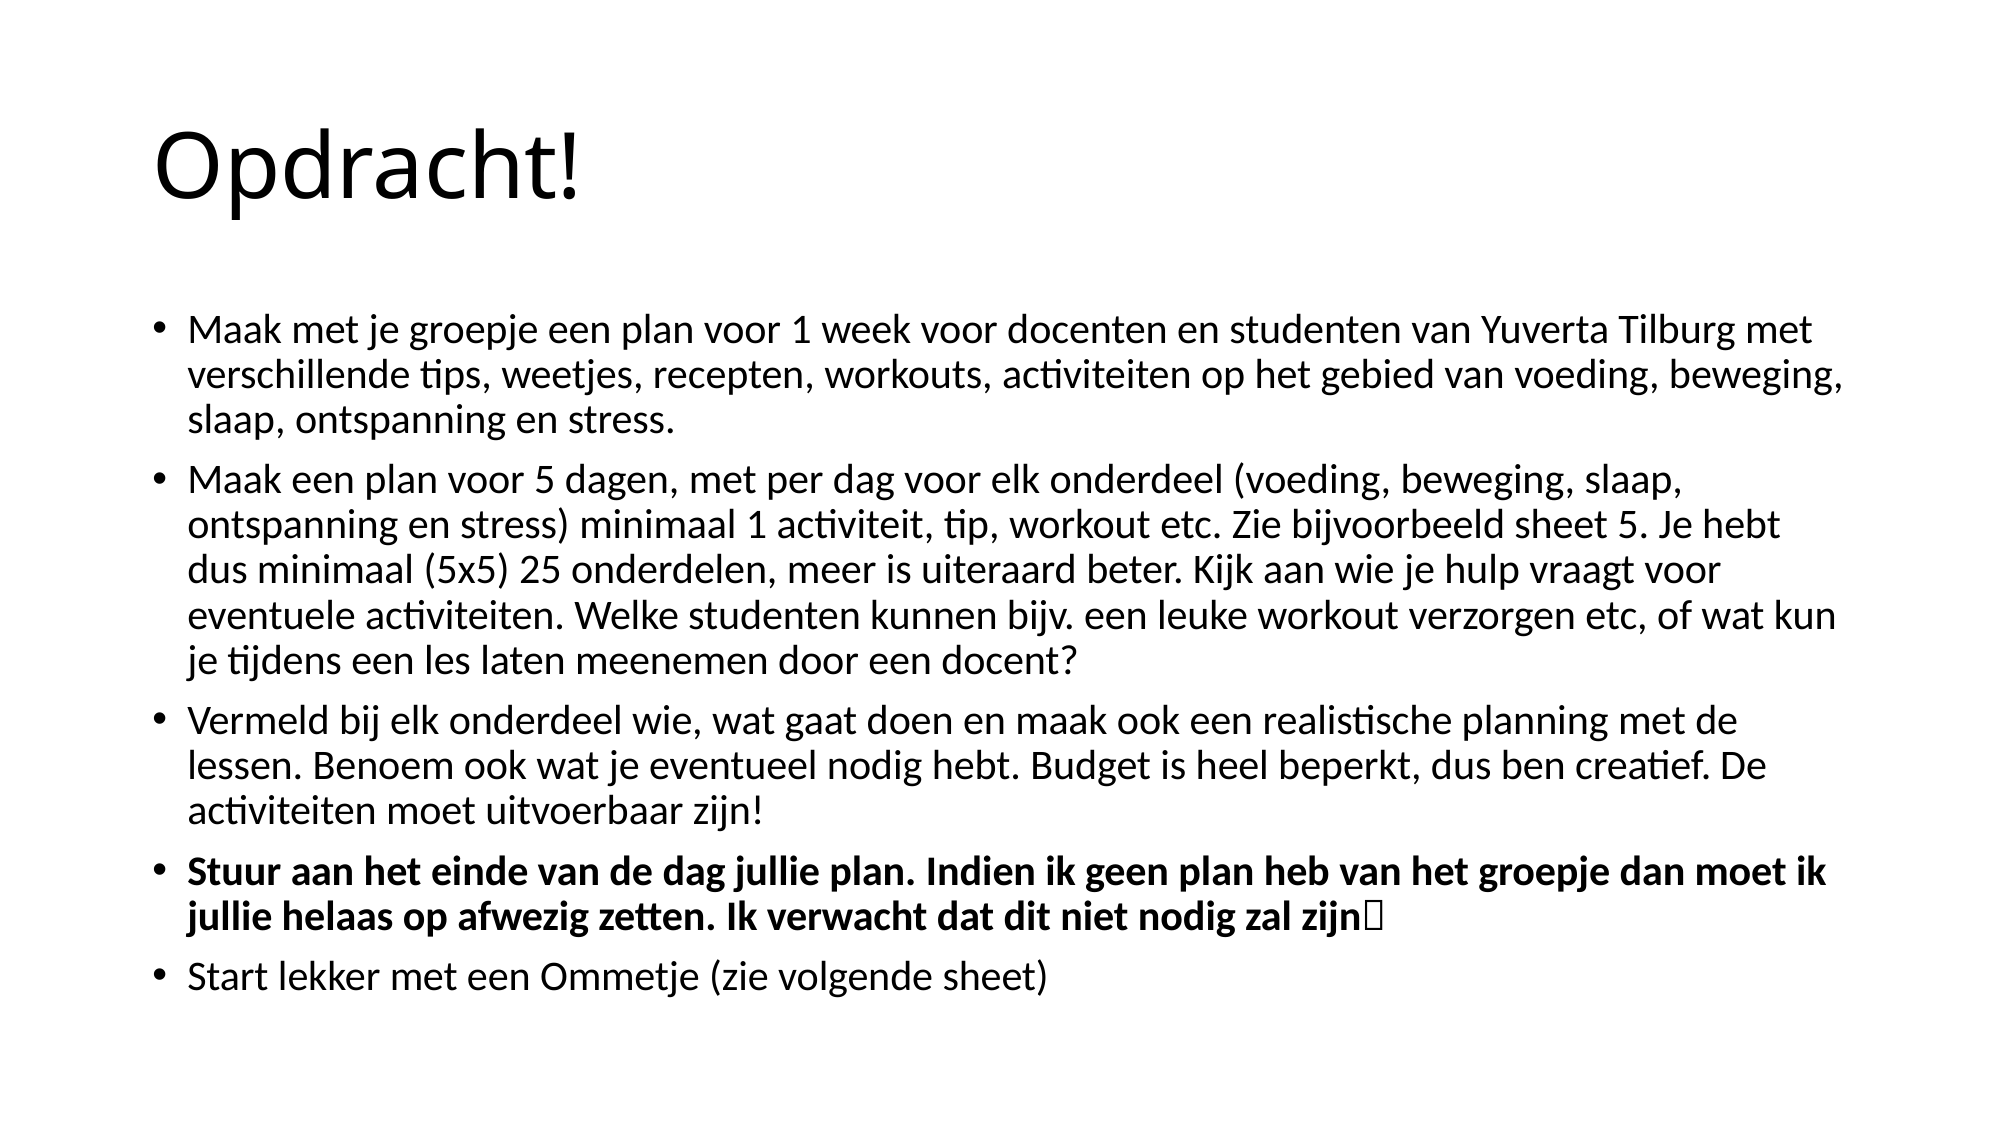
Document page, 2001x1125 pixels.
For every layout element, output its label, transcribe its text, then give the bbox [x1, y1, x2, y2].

list Maak met je groepje een plan voor 1 week voor docenten en studenten van Yuverta Tilburg met verschillende tips, weetjes, recepten, workouts, activiteiten op het gebied van voeding, beweging, slaap, ontspanning en stress. Maak een plan voor 5 dagen, met per dag voor elk onderdeel (voeding, beweging, slaap, ontspanning en stress) minimaal 1 activiteit, tip, workout etc. Zie bijvoorbeeld sheet 5. Je hebt dus minimaal (5x5) 25 onderdelen, meer is uiteraard beter. Kijk aan wie je hulp vraagt voor eventuele activiteiten. Welke studenten kunnen bijv. een leuke workout verzorgen etc, of wat kun je tijdens een les laten meenemen door een docent? Vermeld bij elk onderdeel wie, wat gaat doen en maak ook een realistische planning met de lessen. Benoem ook wat je eventueel nodig hebt. Budget is heel beperkt, dus ben creatief. De activiteiten moet uitvoerbaar zijn! Stuur aan het einde van de dag jullie plan. Indien ik geen plan heb van het groepje dan moet ik jullie helaas op afwezig zetten. Ik verwacht dat dit niet nodig zal zijn Start lekker met een Ommetje (zie volgende sheet) [137, 299, 1863, 1014]
title Opdracht! [137, 59, 1863, 278]
